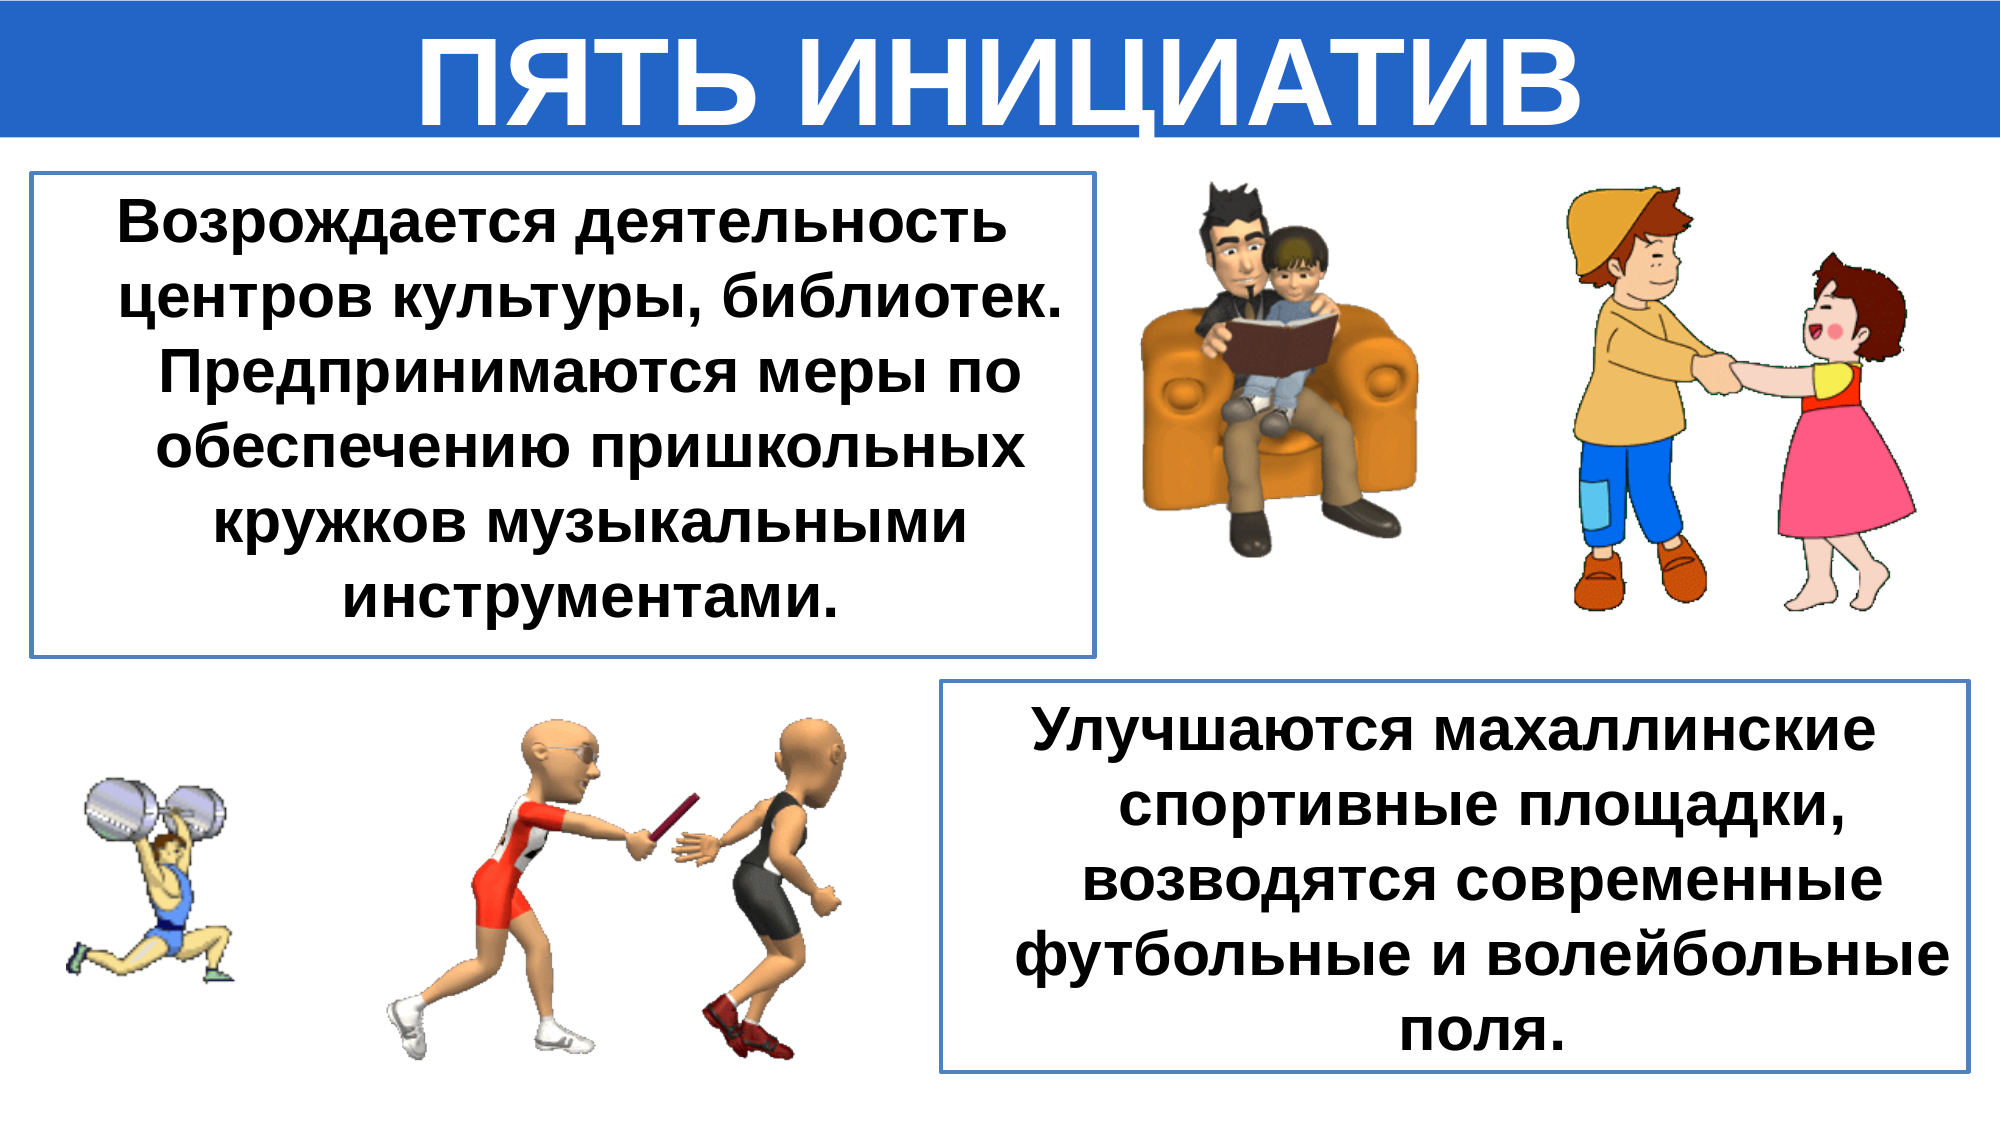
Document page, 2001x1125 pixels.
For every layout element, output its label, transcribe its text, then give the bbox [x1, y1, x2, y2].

picture [1543, 148, 1939, 640]
text_box ПЯТЬ ИНИЦИАТИВ [0, 0, 2000, 138]
list Улучшаются махаллинские спортивные площадки, возводятся современные футбольные и волейбольные поля. [939, 679, 1971, 1074]
list Возрождается деятельность центров культуры, библиотек. Предпринимаются меры по обеспечению пришкольных кружков музыкальными инструментами. [29, 171, 1097, 659]
picture [1094, 172, 1486, 564]
picture [66, 727, 287, 988]
picture [338, 680, 886, 1092]
